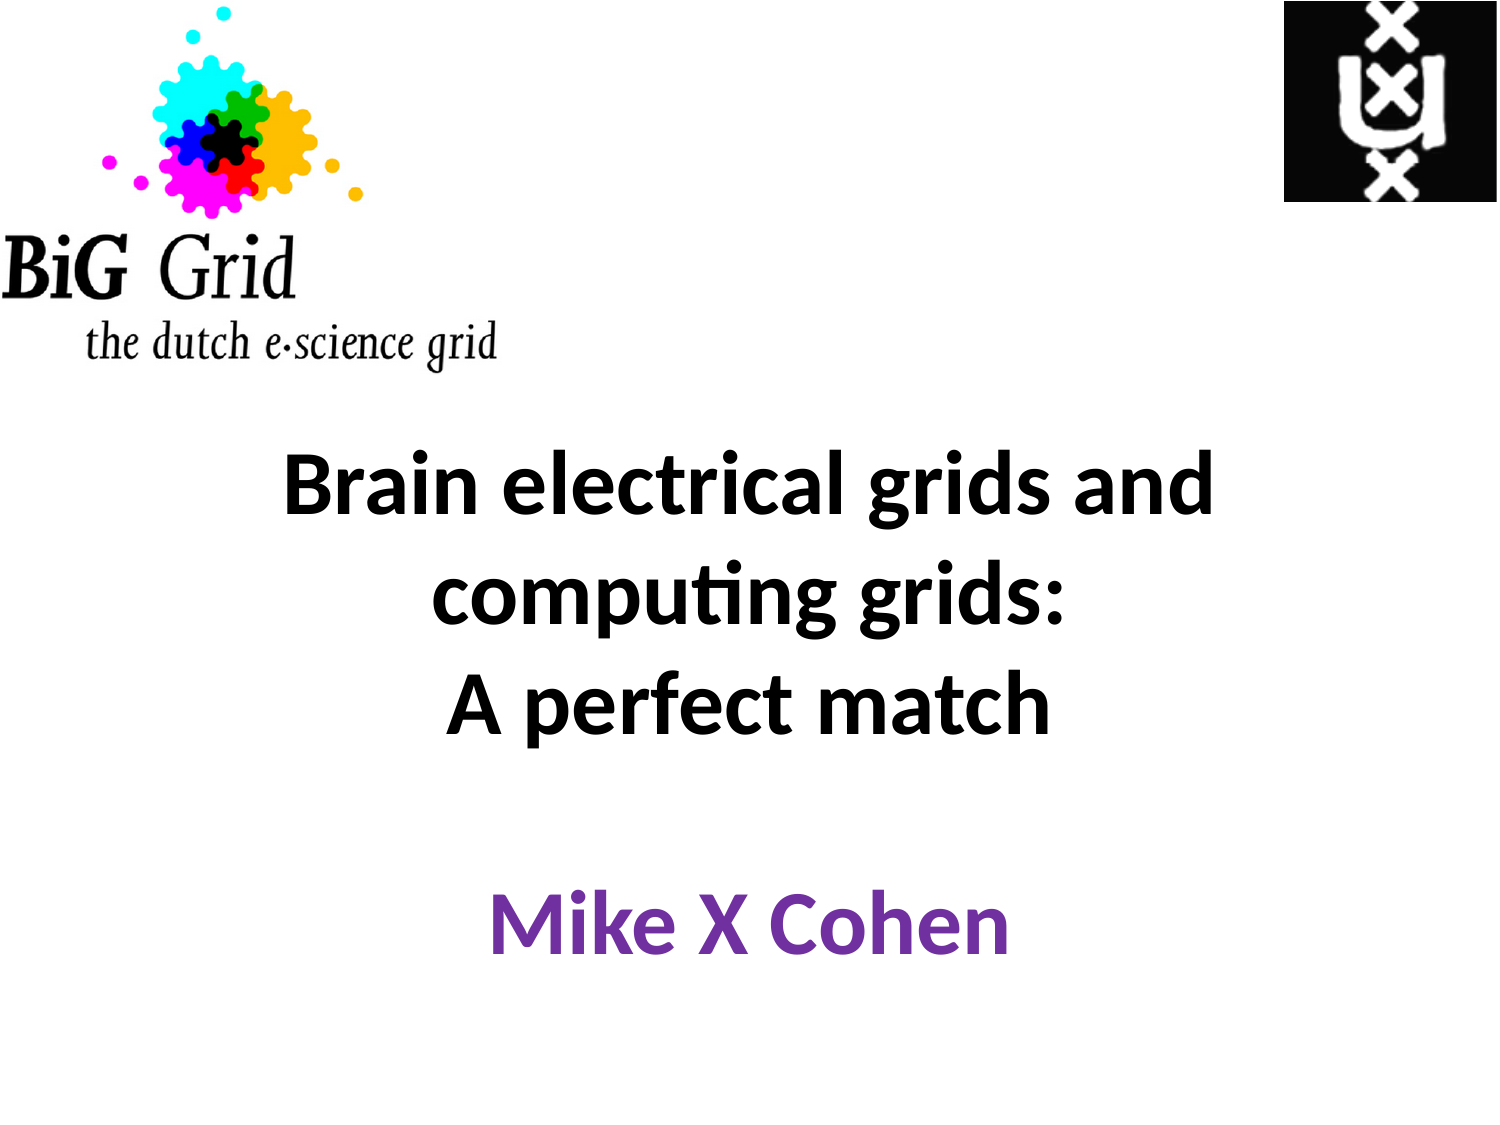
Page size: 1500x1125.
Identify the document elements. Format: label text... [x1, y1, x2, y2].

picture [0, 0, 503, 376]
text_box Brain electrical grids and computing grids: A perfect match Mike X Cohen [212, 415, 1288, 981]
picture [1283, 0, 1497, 202]
